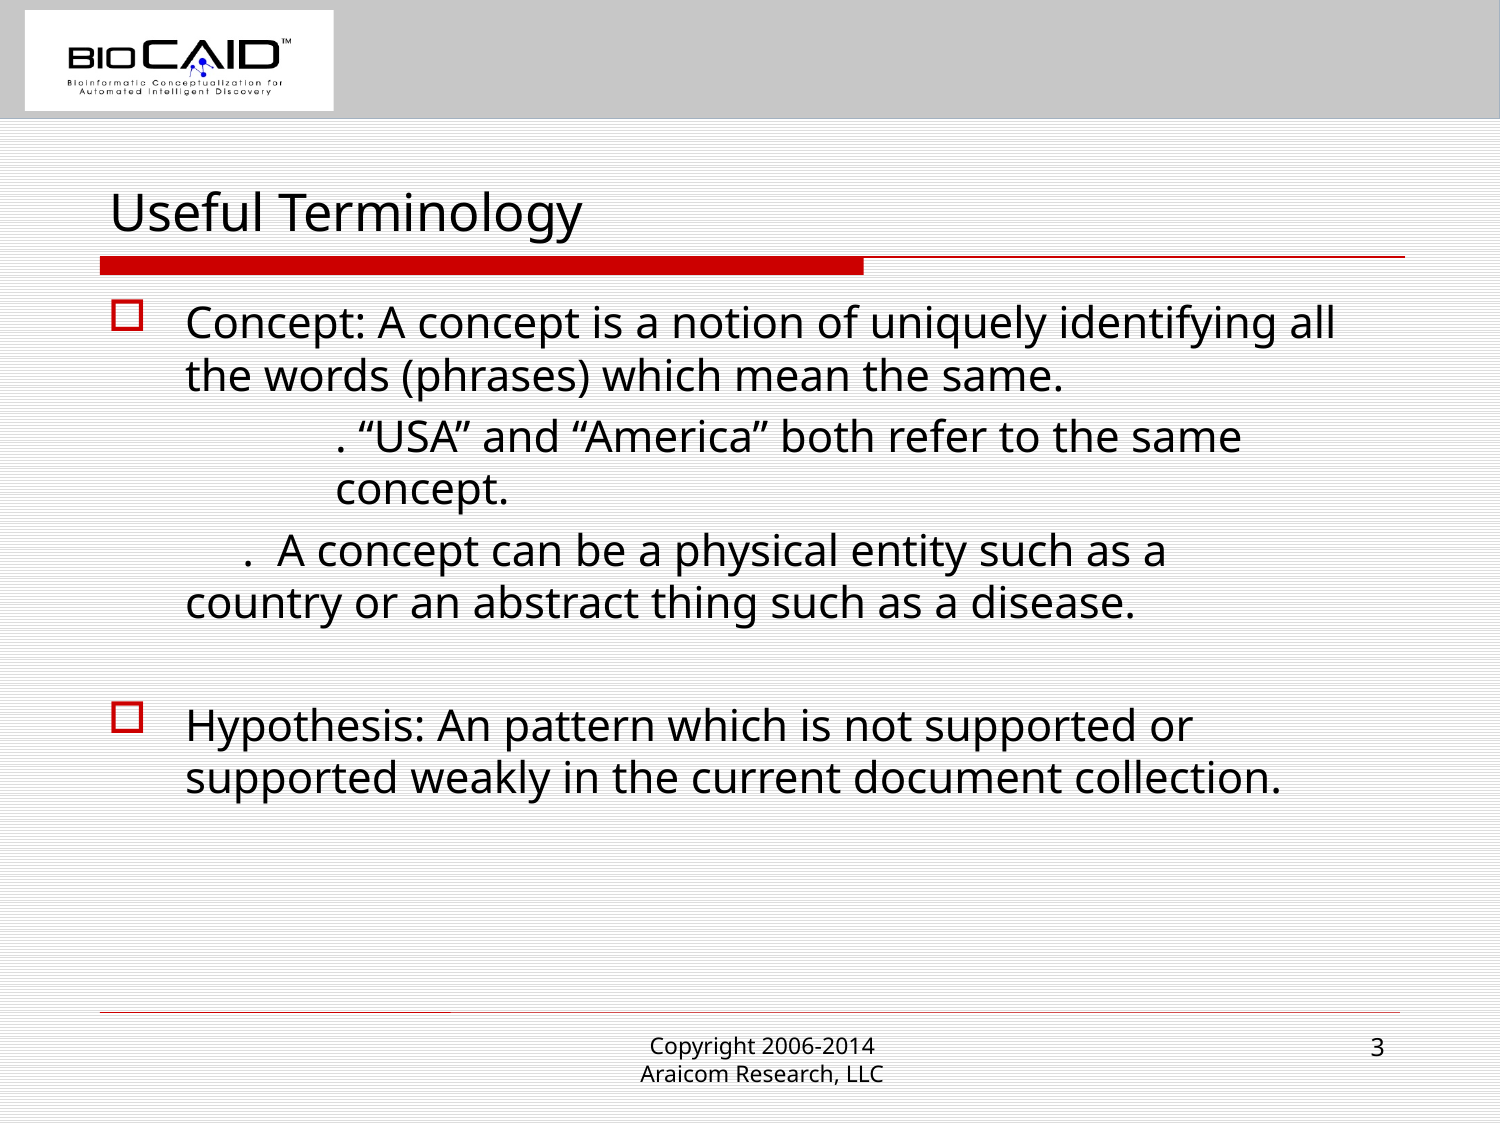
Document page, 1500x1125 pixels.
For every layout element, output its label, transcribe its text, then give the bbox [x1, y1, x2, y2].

title Useful Terminology [94, 119, 1407, 250]
text_box Copyright 2006-2014 Araicom Research, LLC [99, 1024, 1425, 1103]
text_box [0, 0, 1500, 119]
list Concept: A concept is a notion of uniquely identifying all the words (phrases) which mean the same. . “USA” and “America” both refer to the same concept. . A concept can be a physical entity such as a country or an abstract thing such as a disease. Hypothesis: An pattern which is not supported or supported weakly in the current document collection. [92, 287, 1406, 988]
picture [24, 10, 334, 111]
